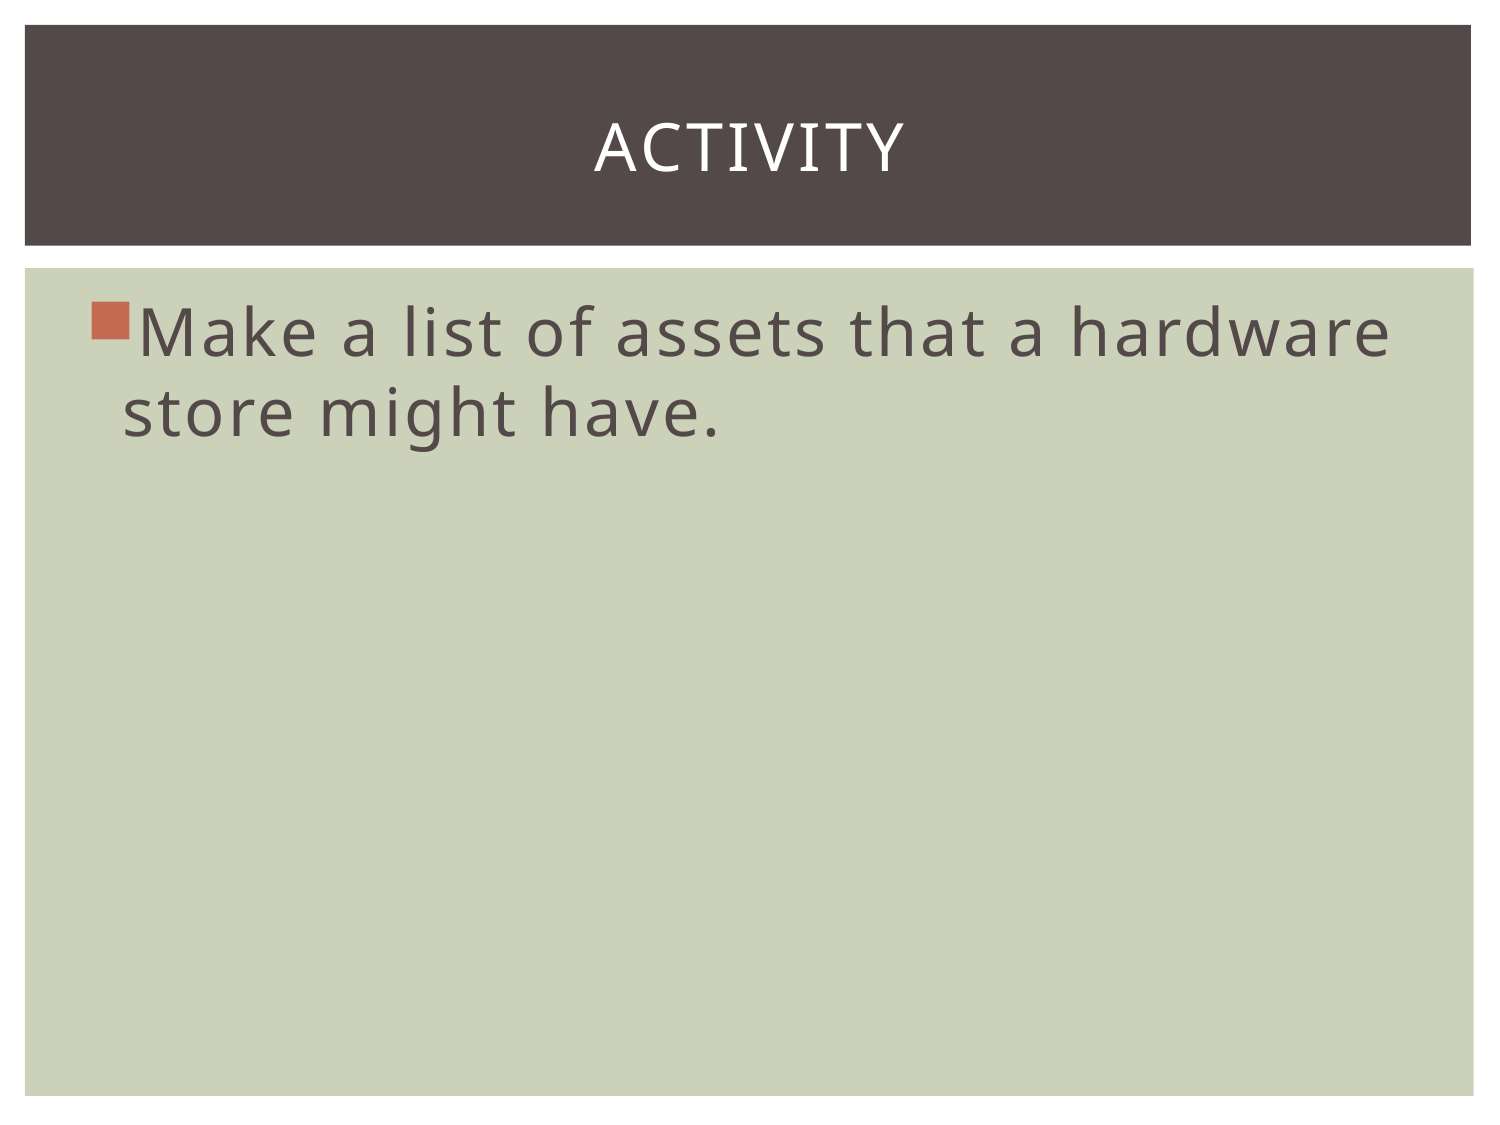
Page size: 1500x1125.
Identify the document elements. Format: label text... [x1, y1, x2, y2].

title Activity [62, 58, 1438, 232]
list Make a list of assets that a hardware store might have. [62, 281, 1442, 1005]
